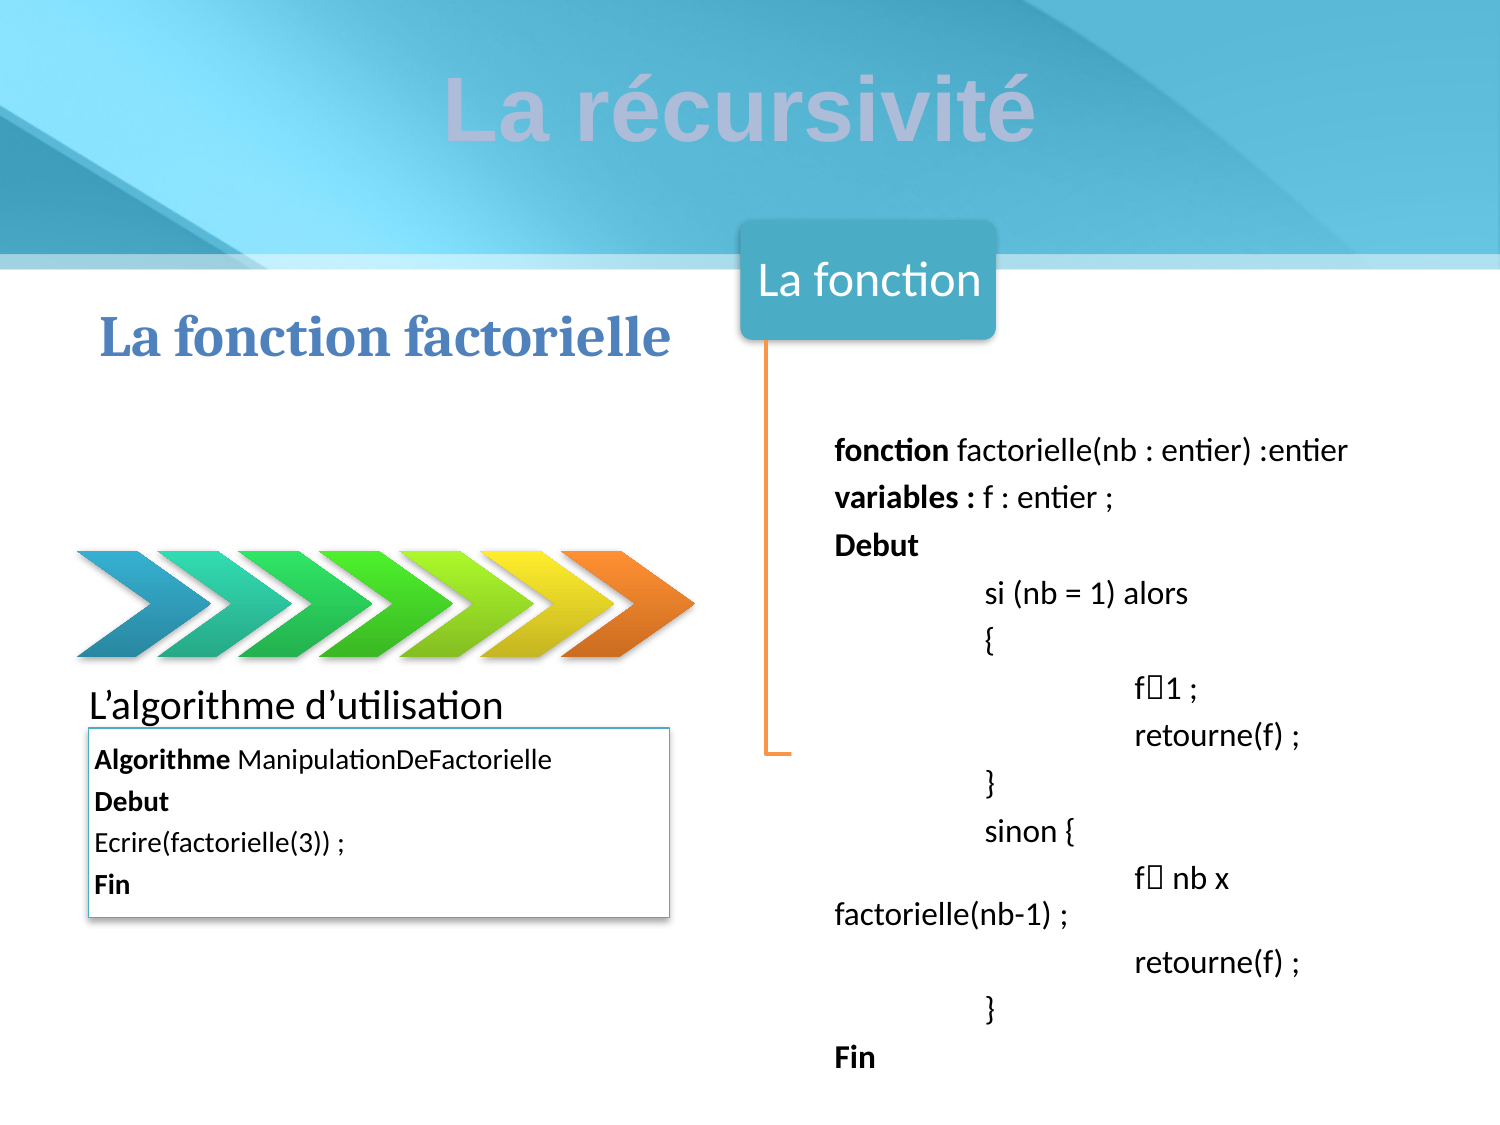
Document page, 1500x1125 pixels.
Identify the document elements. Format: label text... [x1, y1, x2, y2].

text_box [737, 219, 1448, 1102]
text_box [76, 385, 715, 1053]
text_box La récursivité [427, 42, 1080, 168]
picture [0, 0, 1500, 1125]
list La fonction factorielle [84, 290, 732, 386]
